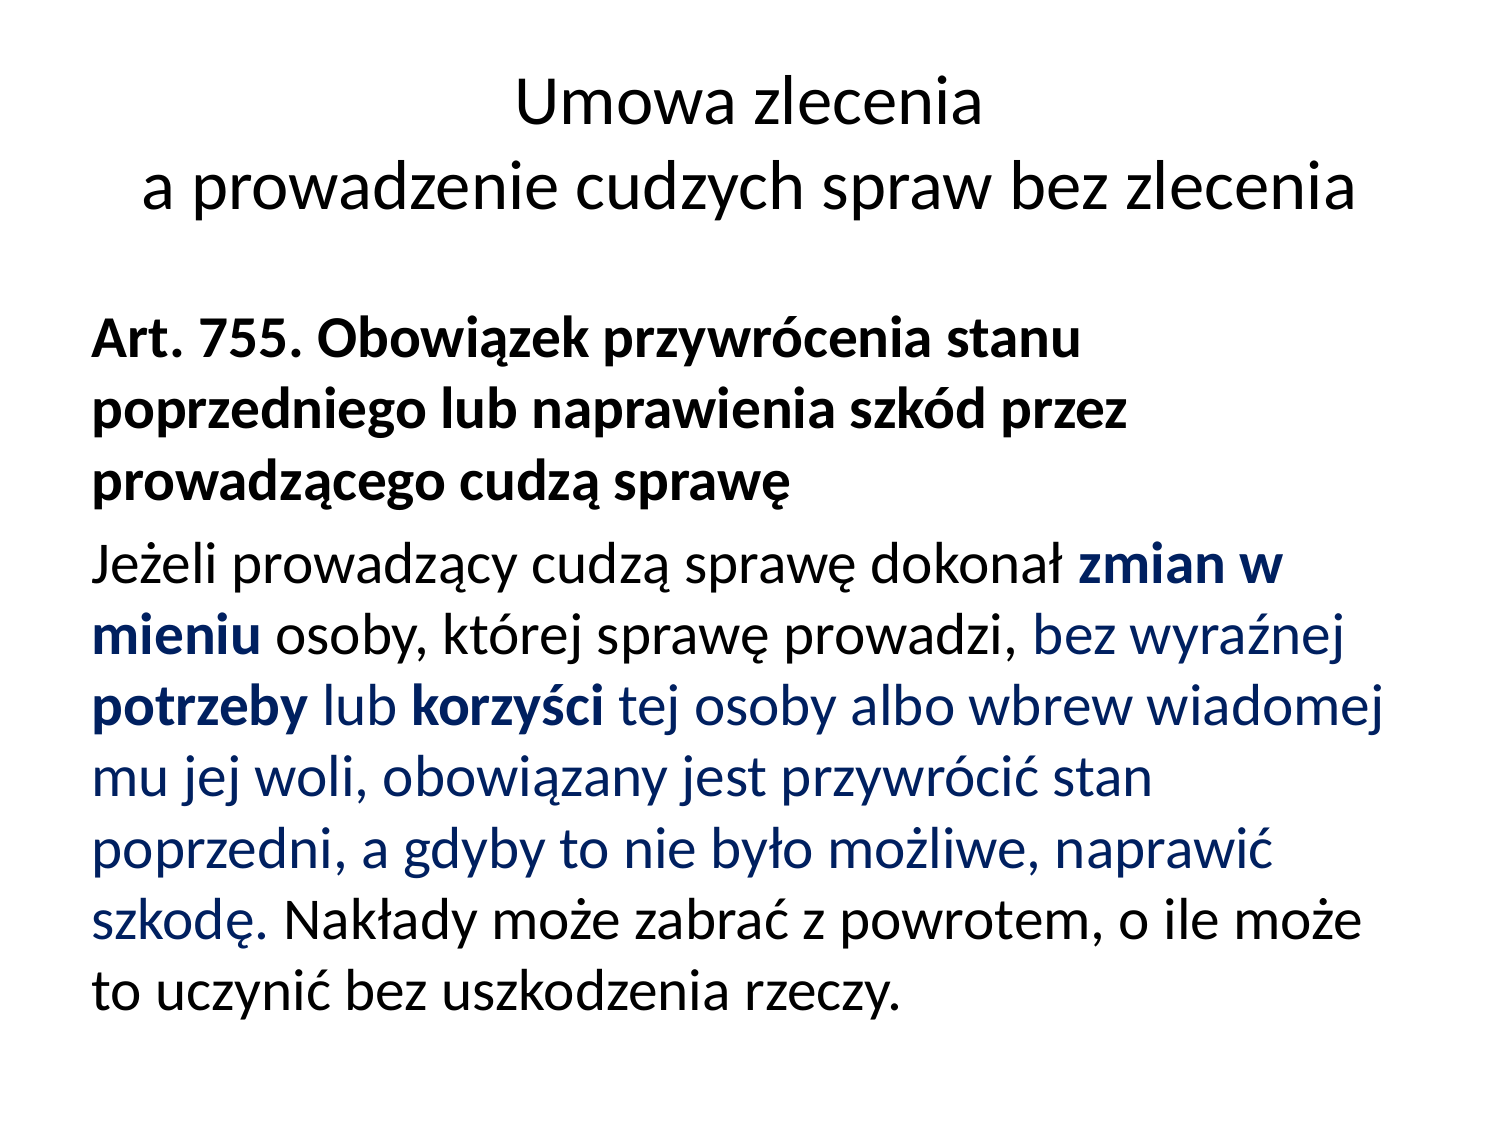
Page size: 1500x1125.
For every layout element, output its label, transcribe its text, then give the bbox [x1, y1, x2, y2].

list Art. 755. Obowiązek przywrócenia stanu poprzedniego lub naprawienia szkód przez prowadzącego cudzą sprawę Jeżeli prowadzący cudzą sprawę dokonał zmian w mieniu osoby, której sprawę prowadzi, bez wyraźnej potrzeby lub korzyści tej osoby albo wbrew wiadomej mu jej woli, obowiązany jest przywrócić stan poprzedni, a gdyby to nie było możliwe, naprawić szkodę. Nakłady może zabrać z powrotem, o ile może to uczynić bez uszkodzenia rzeczy. [76, 290, 1427, 1034]
title Umowa zlecenia a prowadzenie cudzych spraw bez zlecenia [75, 45, 1425, 233]
